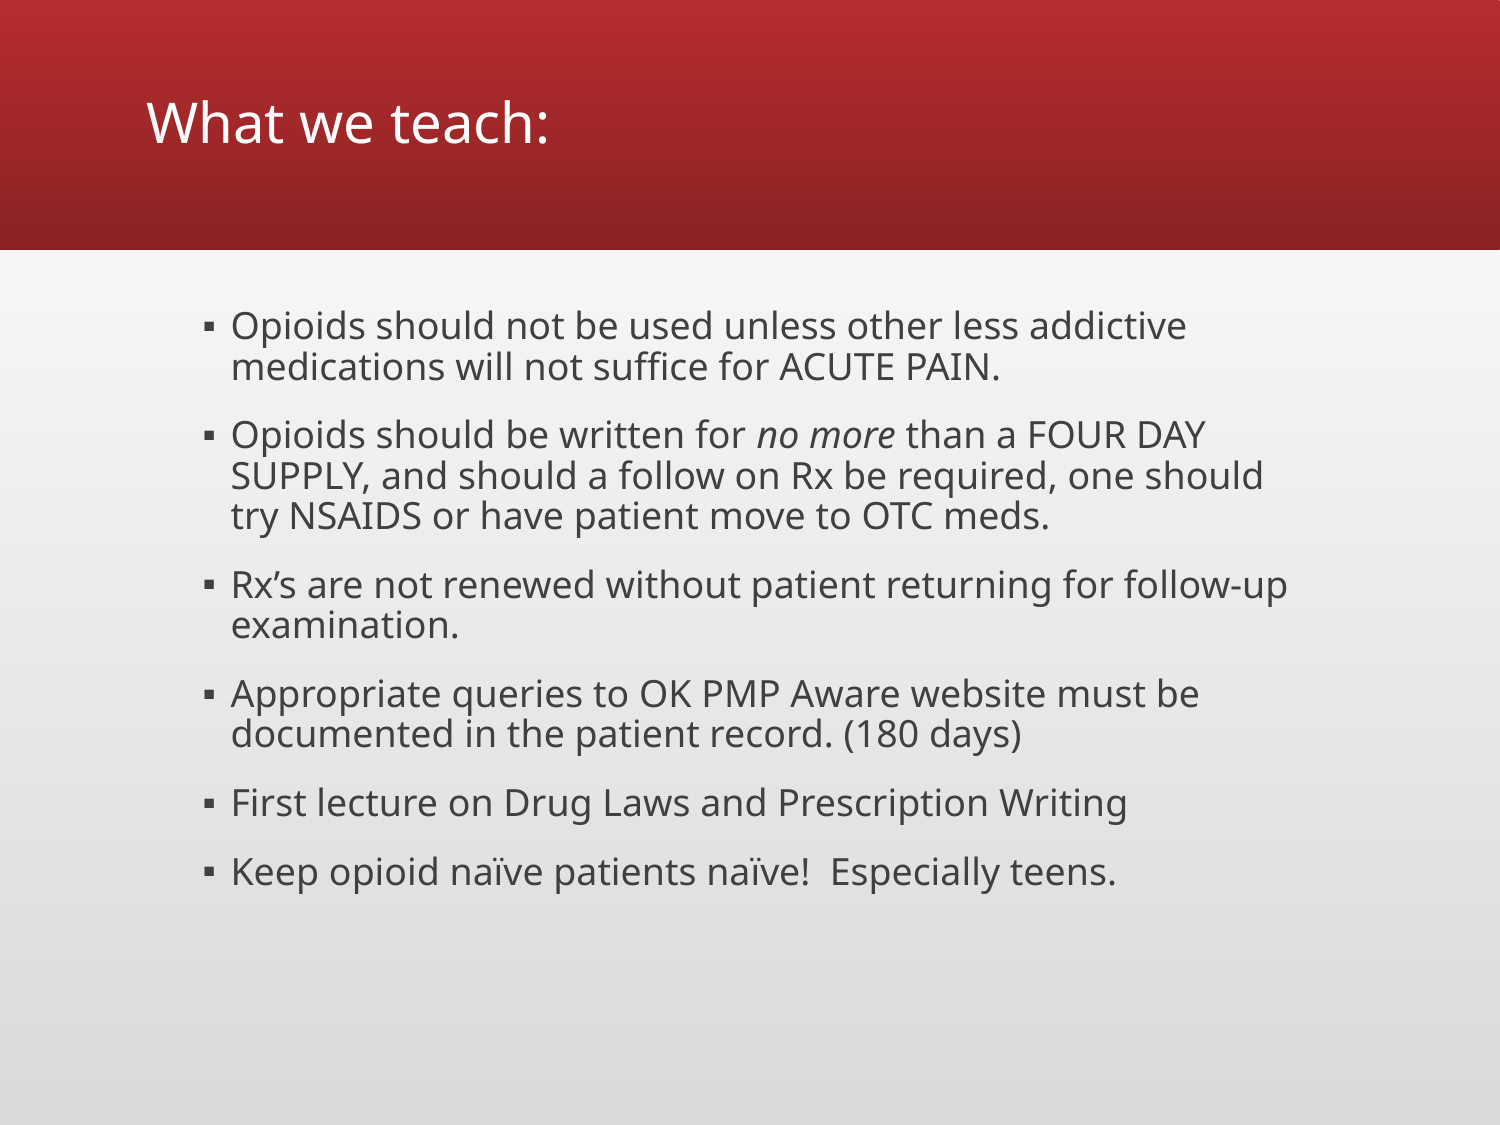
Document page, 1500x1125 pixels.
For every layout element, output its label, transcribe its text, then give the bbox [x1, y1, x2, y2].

title What we teach: [131, 16, 1369, 234]
list Opioids should not be used unless other less addictive medications will not suffice for ACUTE PAIN. Opioids should be written for no more than a FOUR DAY SUPPLY, and should a follow on Rx be required, one should try NSAIDS or have patient move to OTC meds. Rx’s are not renewed without patient returning for follow-up examination. Appropriate queries to OK PMP Aware website must be documented in the patient record. (180 days) First lecture on Drug Laws and Prescription Writing Keep opioid naïve patients naïve! Especially teens. [187, 299, 1313, 1050]
